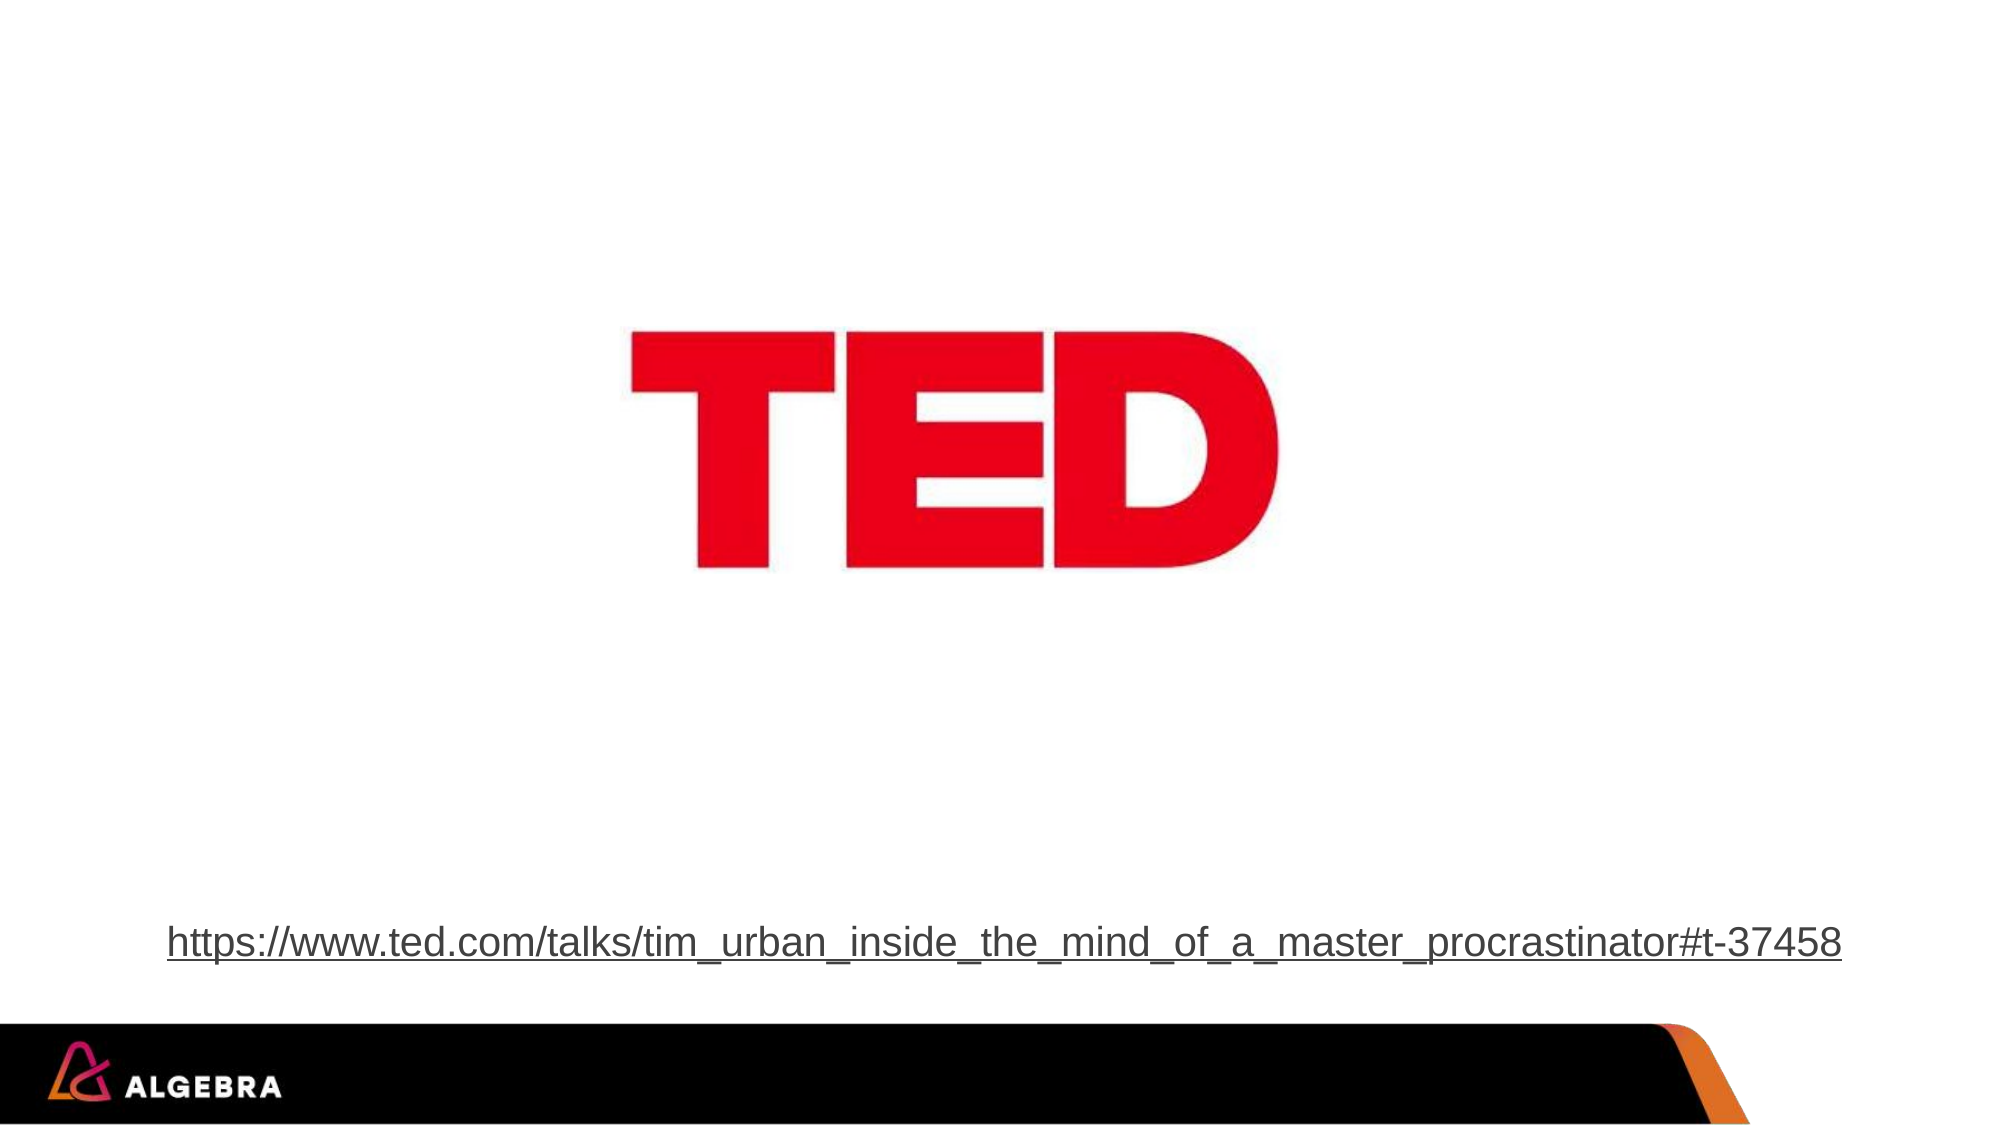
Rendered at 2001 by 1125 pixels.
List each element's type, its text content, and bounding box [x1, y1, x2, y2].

picture [619, 326, 1287, 574]
title https://www.ted.com/talks/tim_urban_inside_the_mind_of_a_master_procrastinator#t-37458 [164, 912, 1859, 1103]
picture [0, 1023, 1752, 1125]
